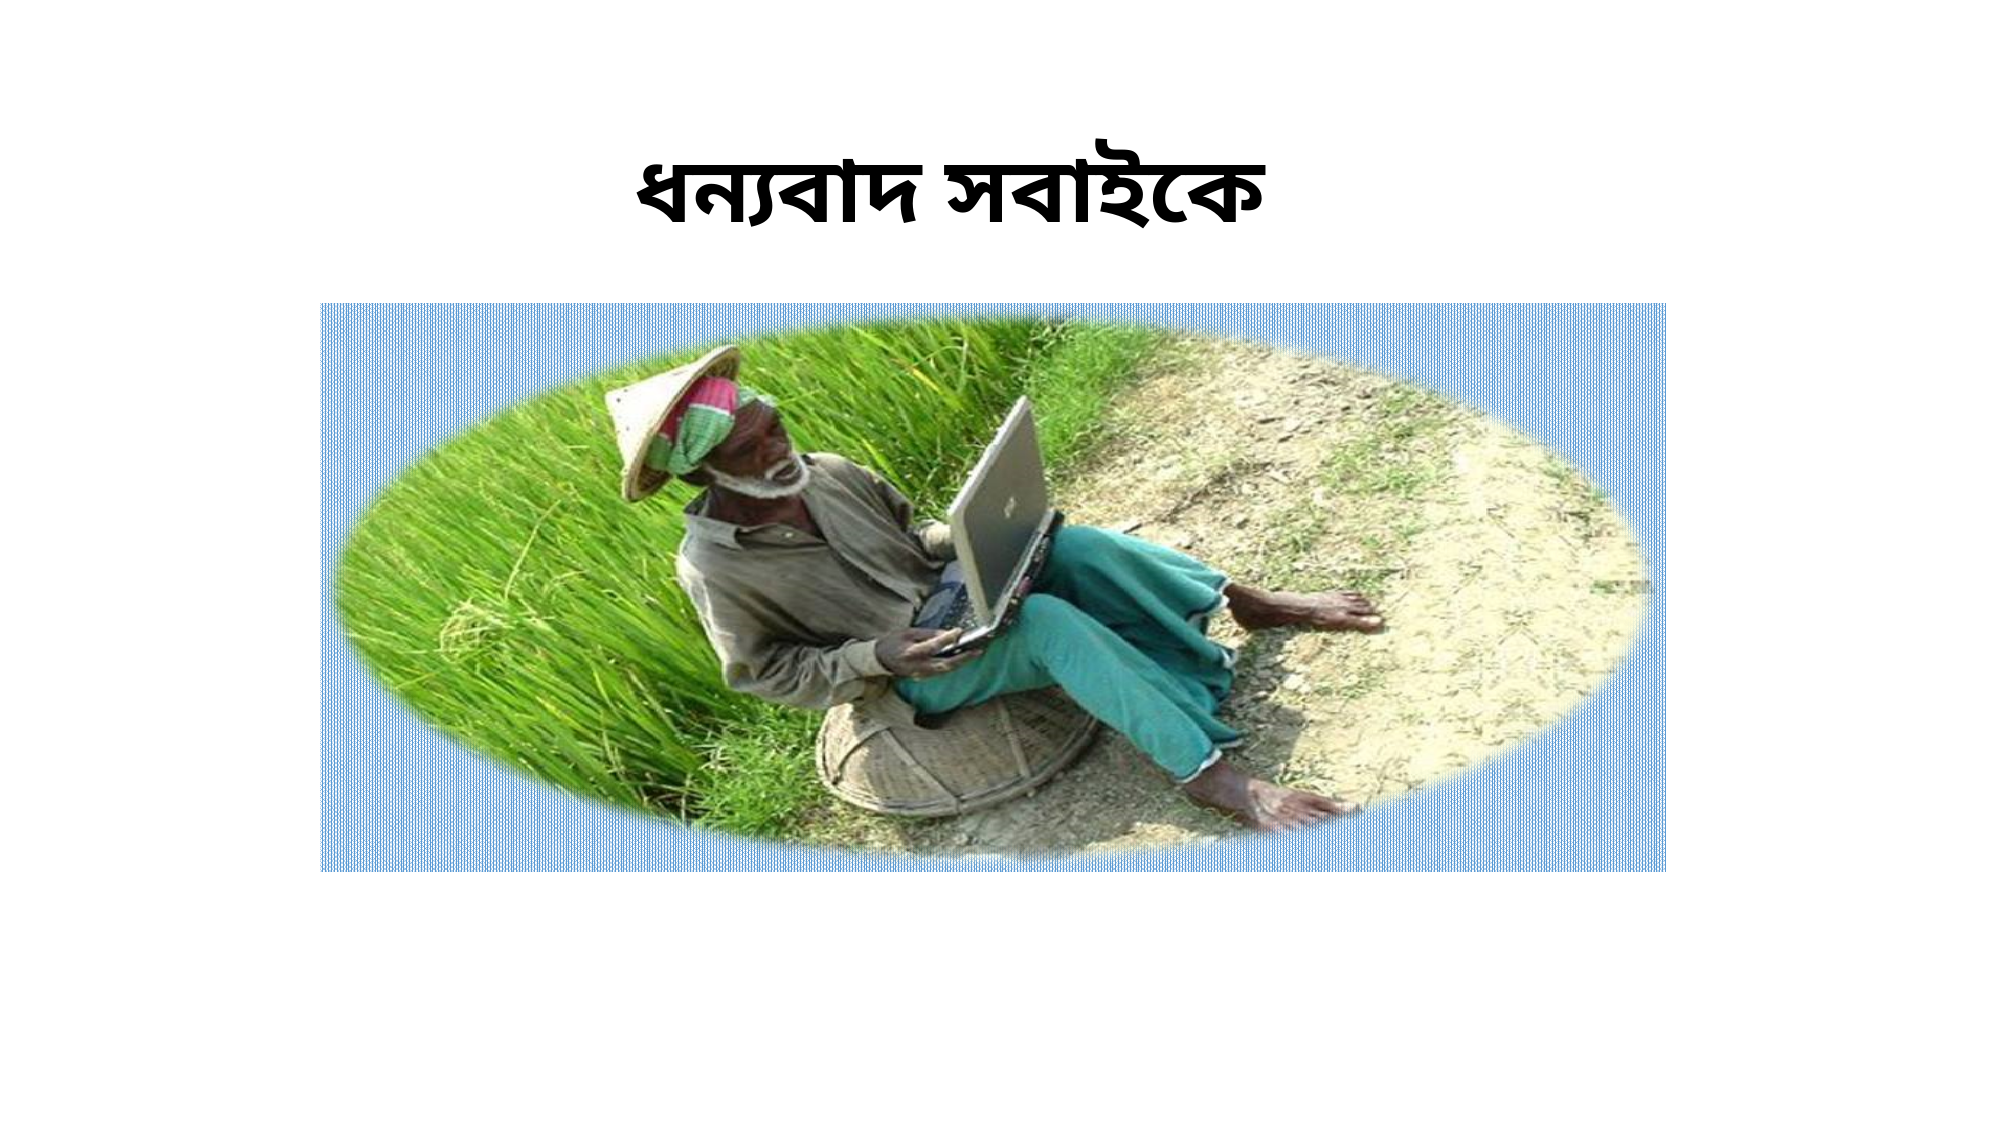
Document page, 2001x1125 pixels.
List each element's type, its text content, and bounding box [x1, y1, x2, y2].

picture [319, 302, 1667, 873]
text_box ধন্যবাদ সবাইকে [616, 123, 1285, 248]
